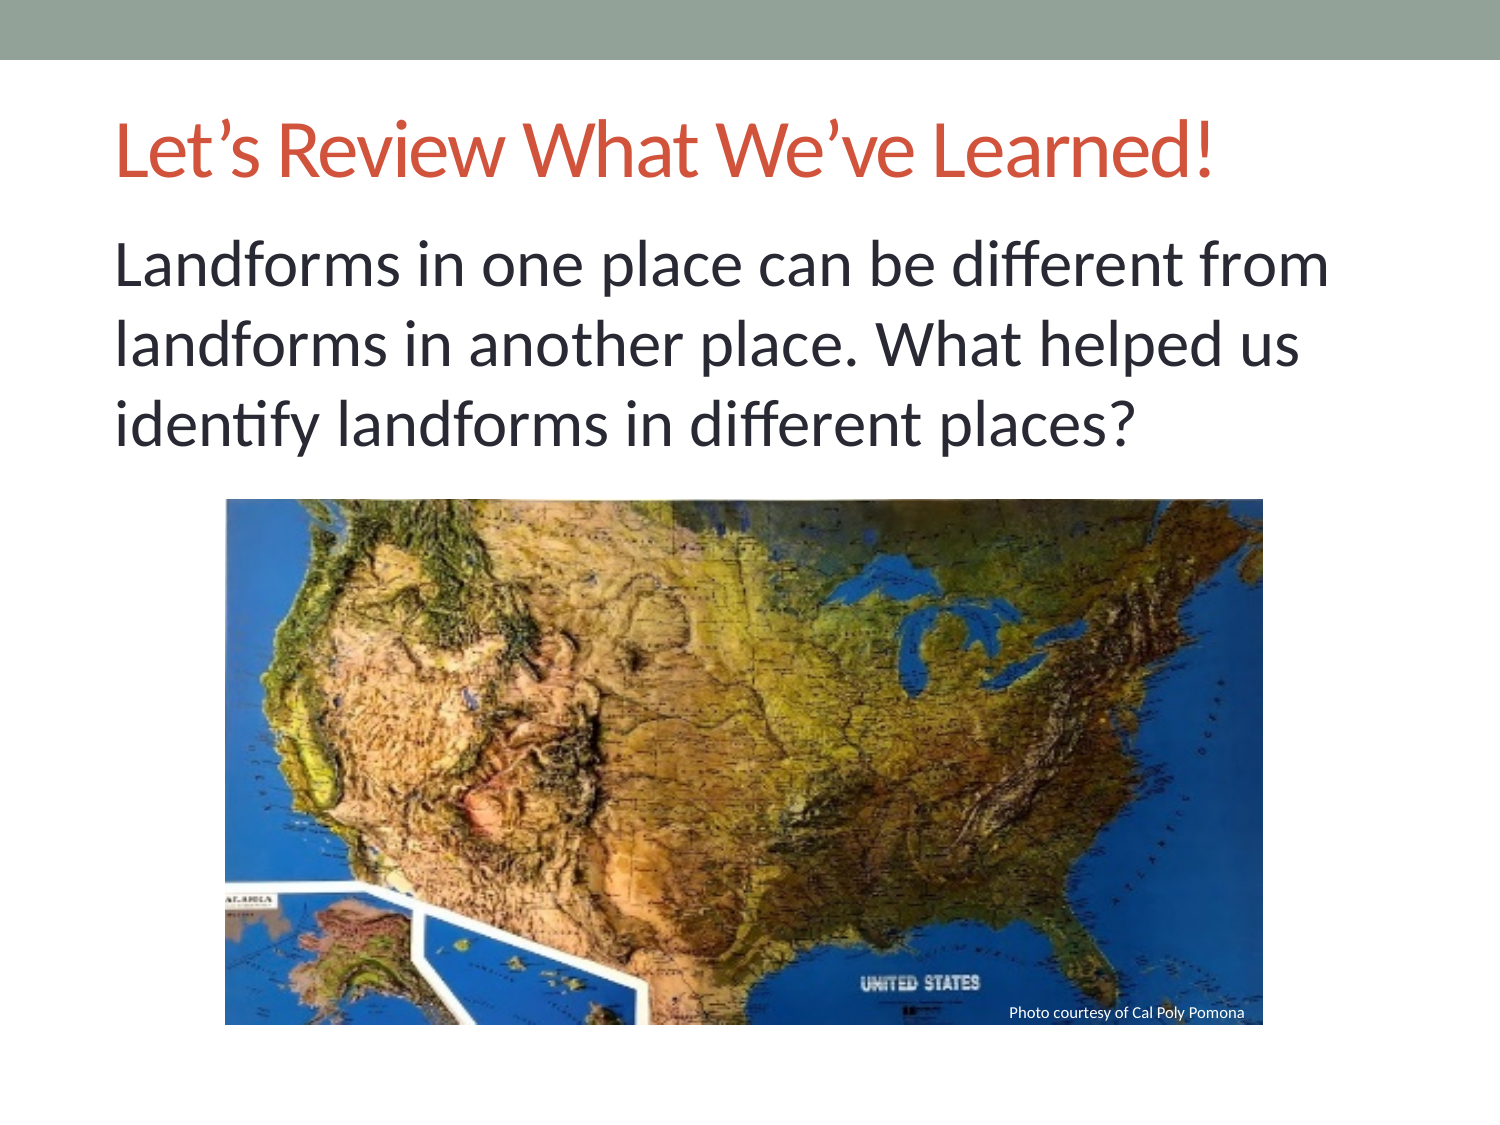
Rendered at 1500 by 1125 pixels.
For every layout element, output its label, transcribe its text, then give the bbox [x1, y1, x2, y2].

picture [224, 499, 1263, 1026]
title Let’s Review What We’ve Learned! [99, 62, 1425, 212]
list Landforms in one place can be different from landforms in another place. What helped us identify landforms in different places? [99, 212, 1450, 1013]
